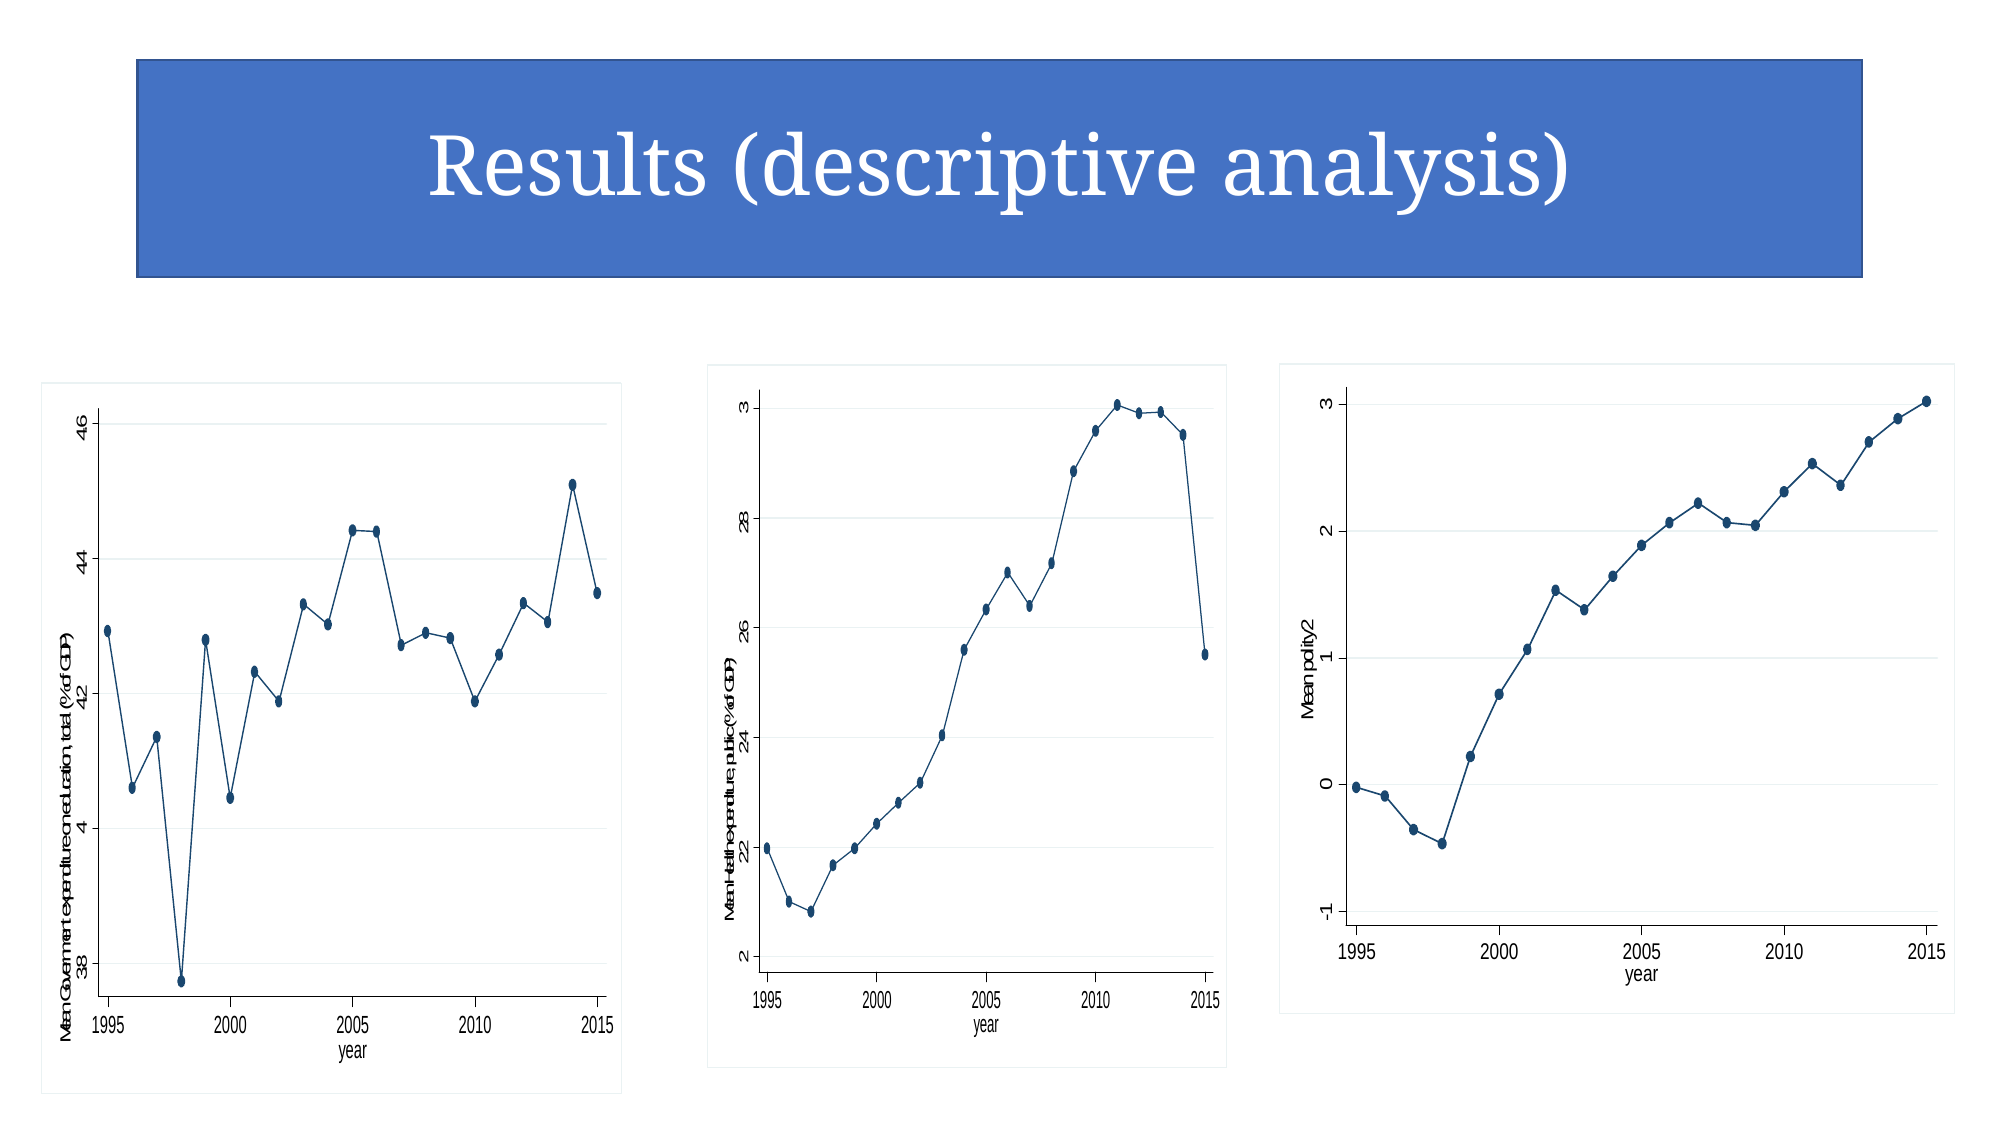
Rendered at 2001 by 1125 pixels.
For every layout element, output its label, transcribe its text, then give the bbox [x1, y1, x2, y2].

picture [703, 356, 1231, 1076]
picture [1273, 356, 1961, 1022]
title Results (descriptive analysis) [136, 59, 1863, 278]
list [36, 356, 627, 1102]
